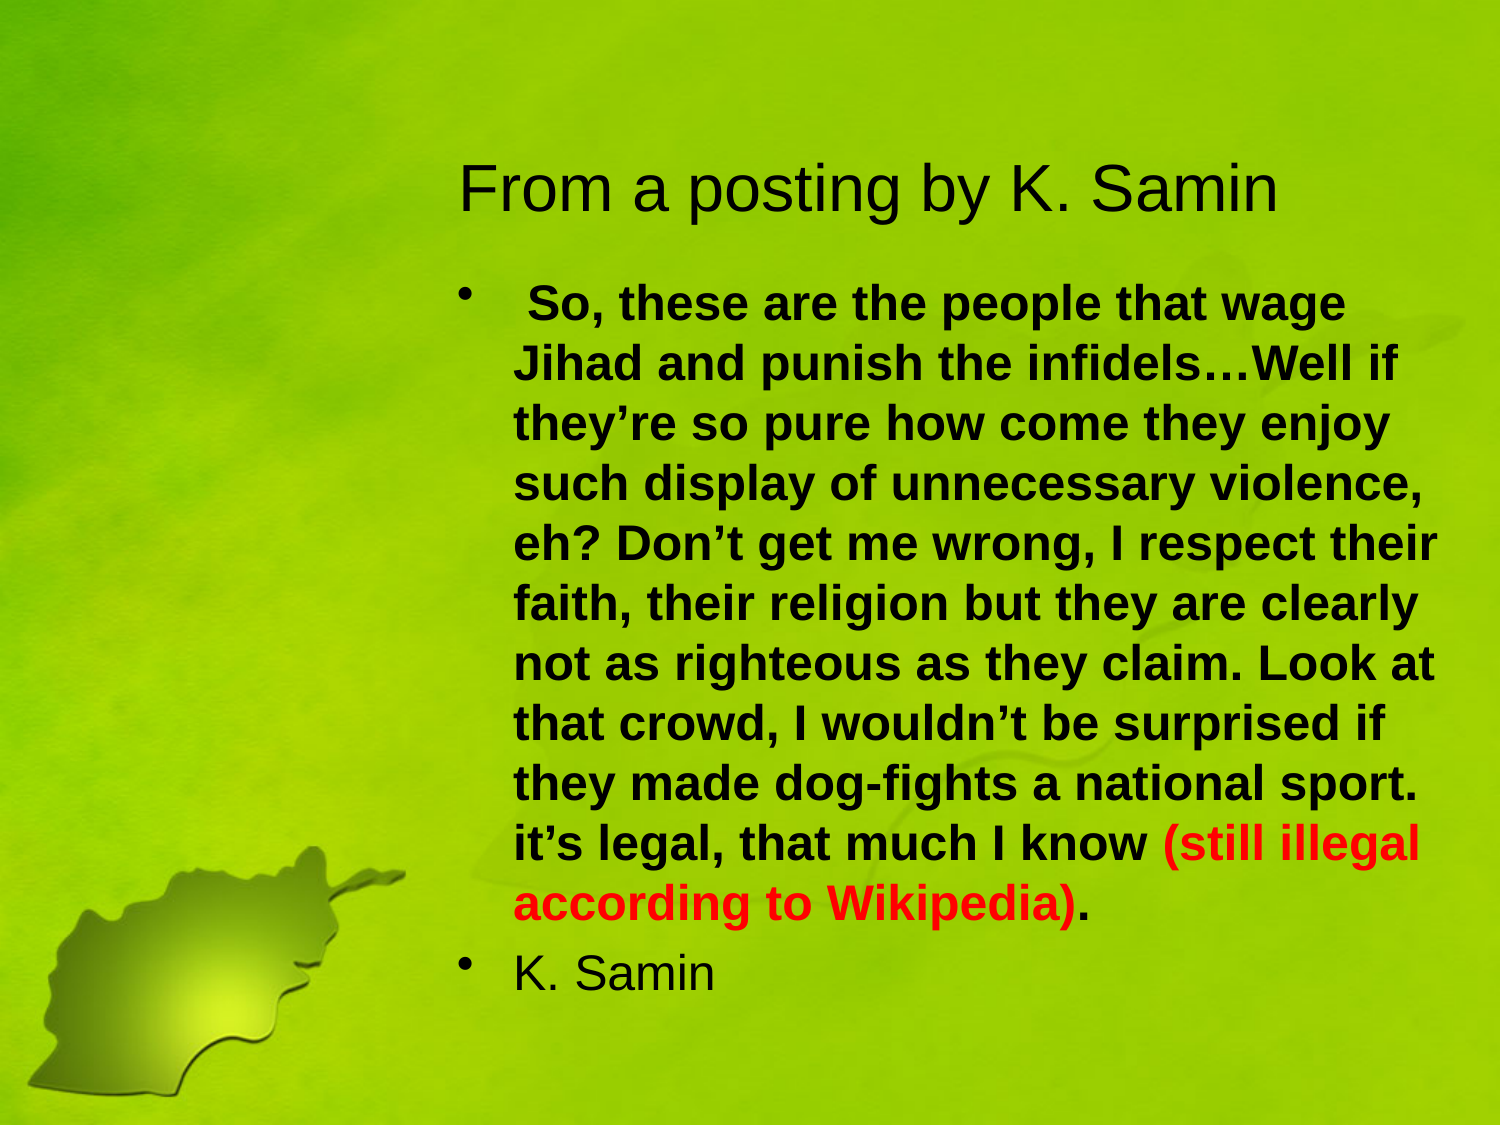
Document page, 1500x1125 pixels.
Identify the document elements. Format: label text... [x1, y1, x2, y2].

picture [0, 0, 1500, 1125]
list So, these are the people that wage Jihad and punish the infidels…Well if they’re so pure how come they enjoy such display of unnecessary violence, eh? Don’t get me wrong, I respect their faith, their religion but they are clearly not as righteous as they claim. Look at that crowd, I wouldn’t be surprised if they made dog-fights a national sport. it’s legal, that much I know (still illegal according to Wikipedia). K. Samin [441, 262, 1480, 1006]
title From a posting by K. Samin [443, 44, 1480, 233]
